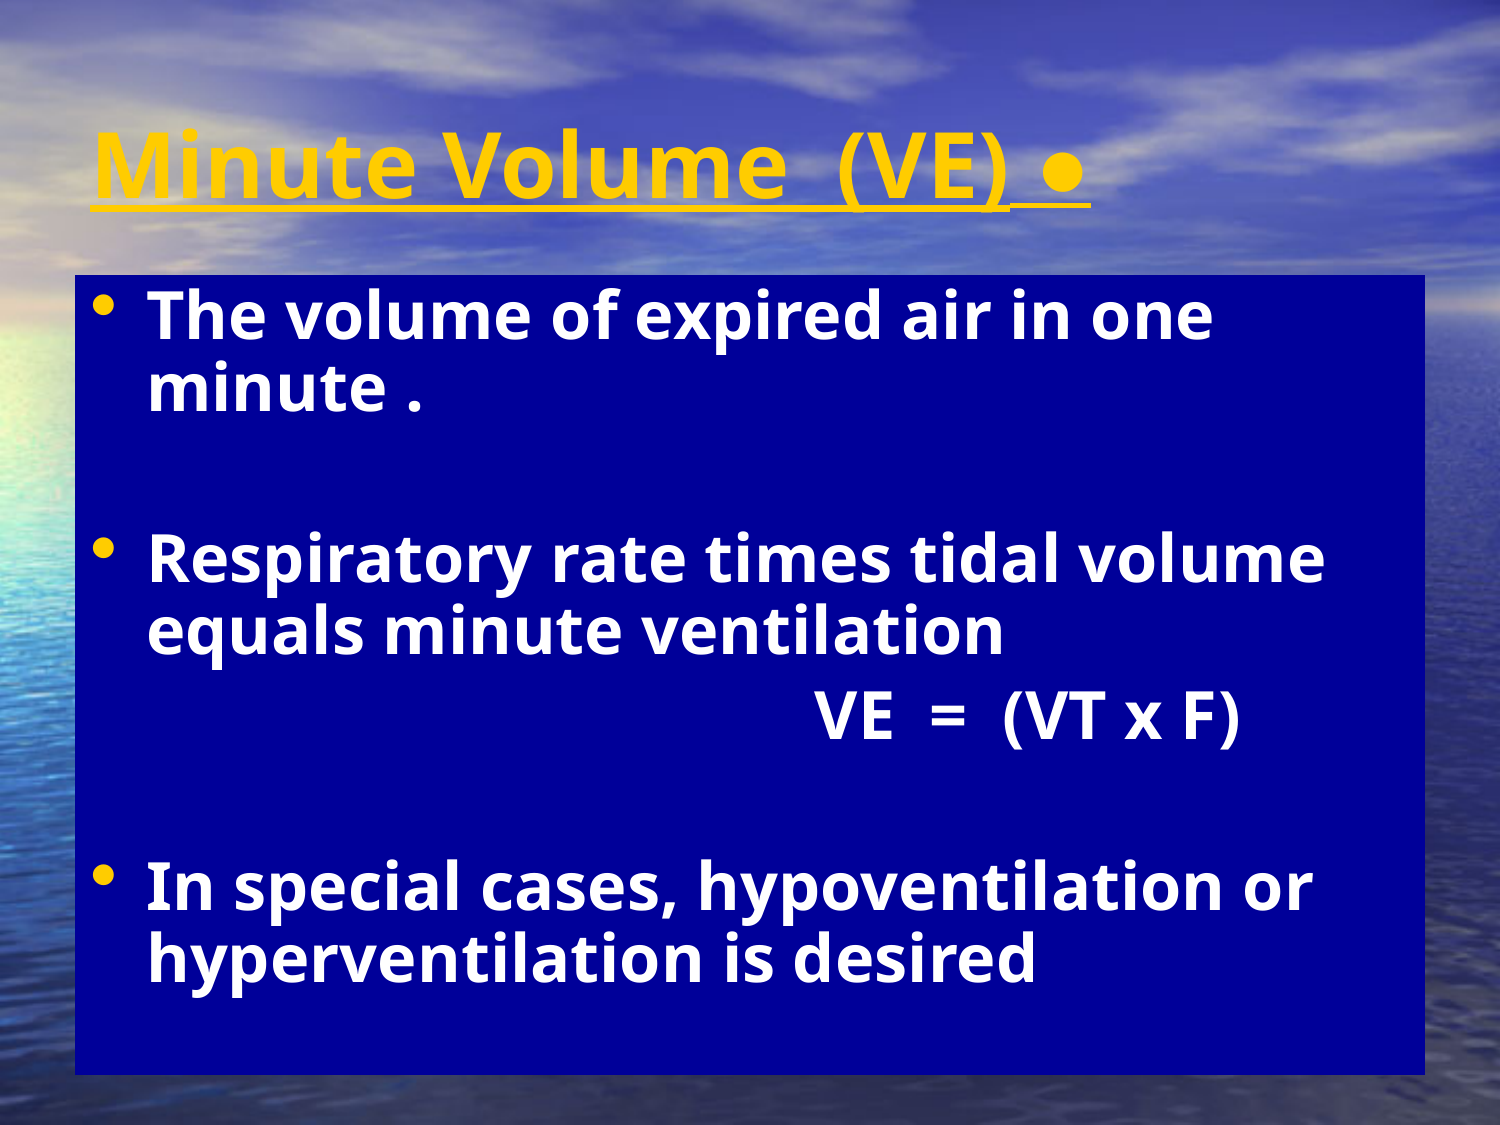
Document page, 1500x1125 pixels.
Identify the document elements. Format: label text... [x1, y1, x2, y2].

list The volume of expired air in one minute . Respiratory rate times tidal volume equals minute ventilation VE = (VT x F) In special cases, hypoventilation or hyperventilation is desired [75, 275, 1425, 1075]
picture [0, 0, 1500, 1125]
title ● Minute Volume (VE) [75, 47, 1425, 275]
